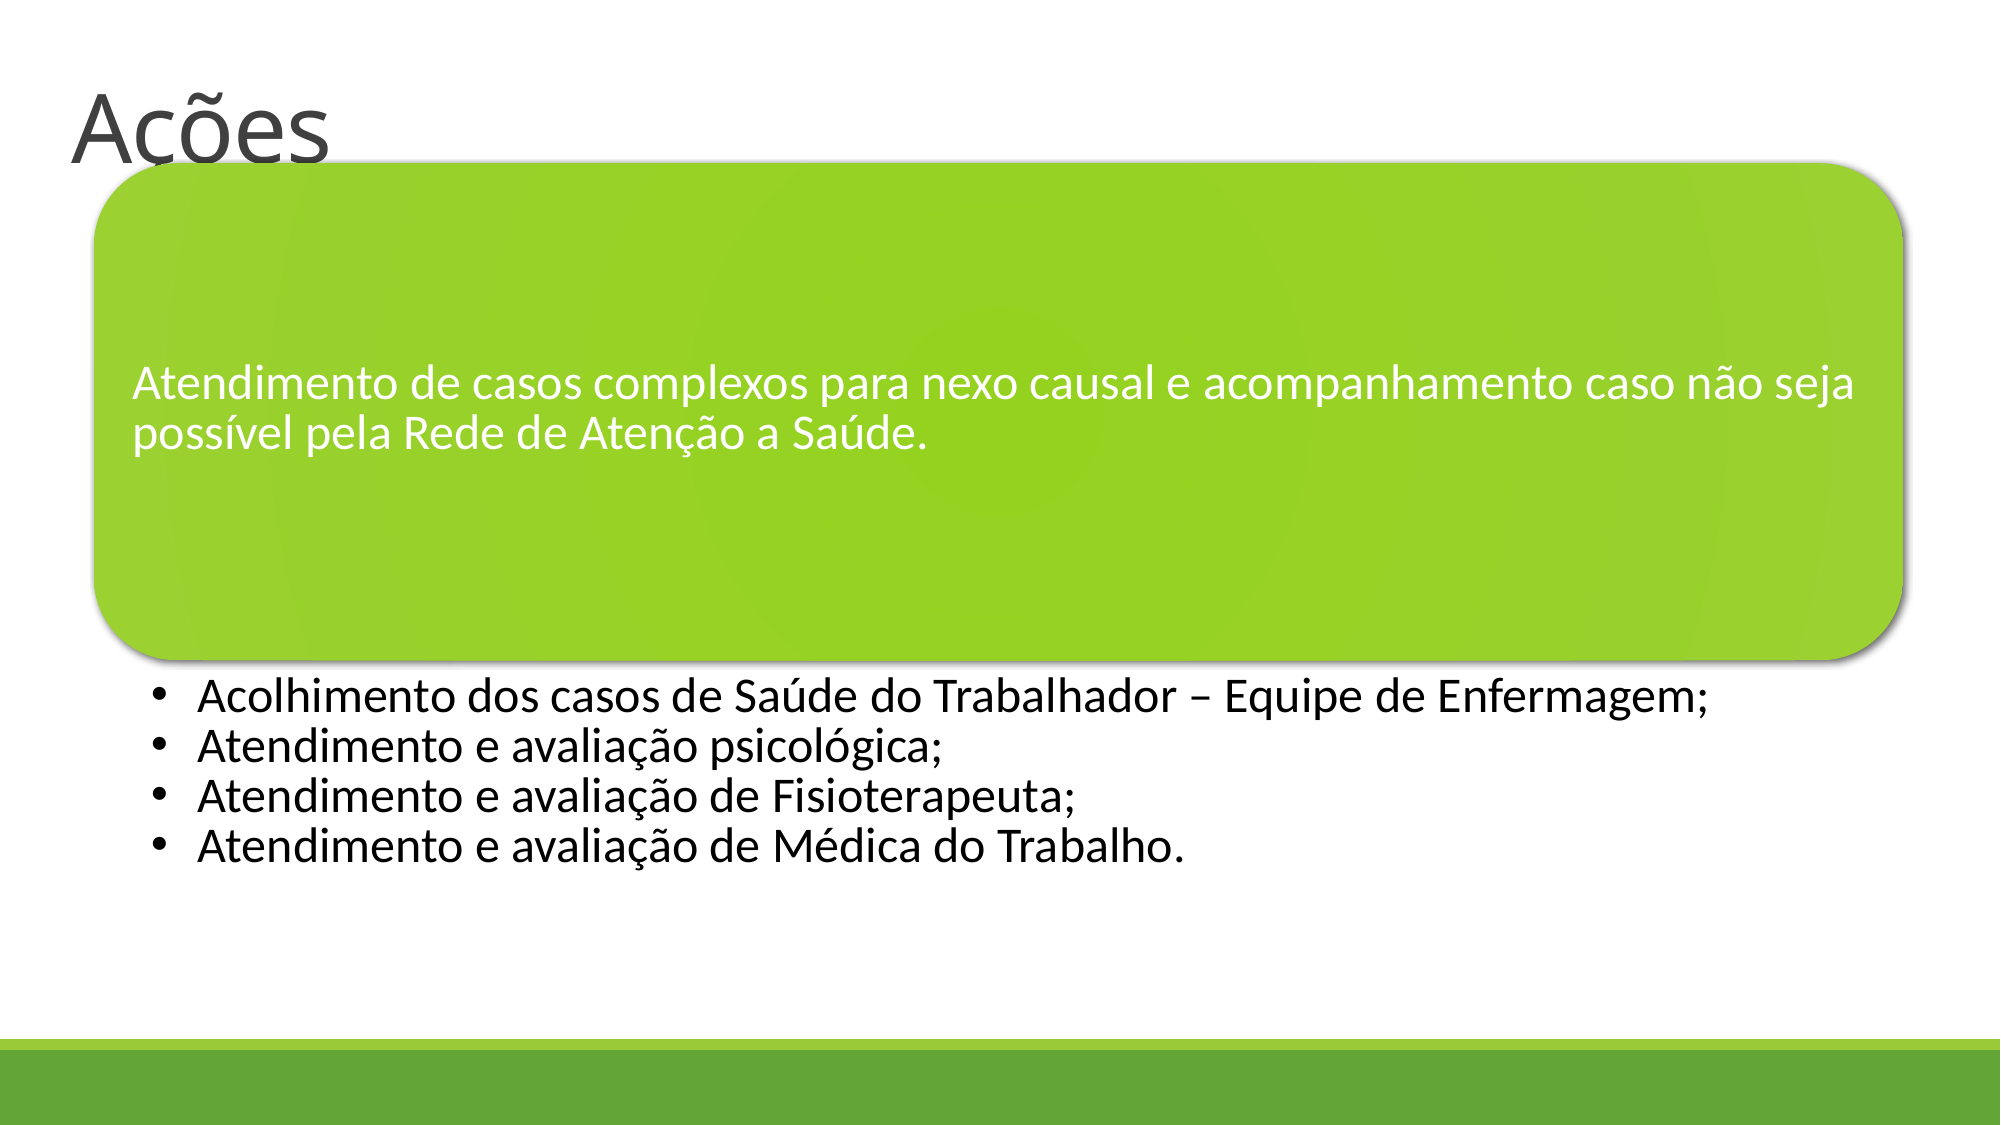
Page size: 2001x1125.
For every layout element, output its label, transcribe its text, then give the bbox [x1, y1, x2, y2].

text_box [93, 162, 1904, 890]
title Ações [56, 77, 1335, 191]
